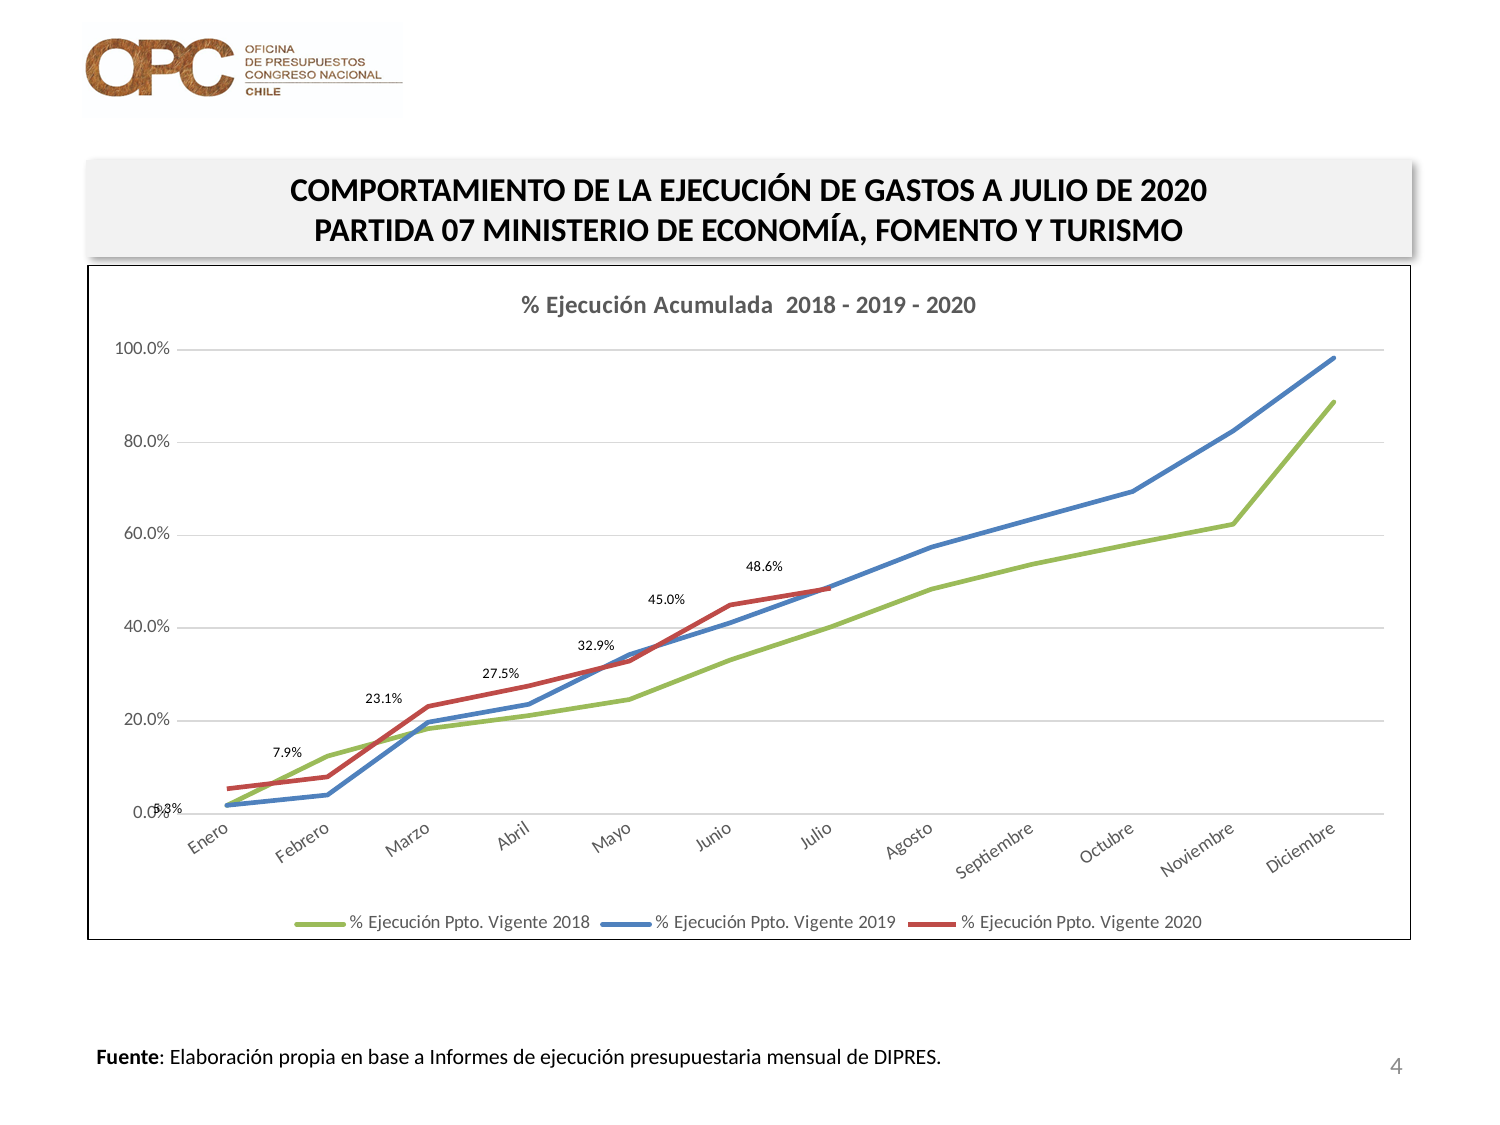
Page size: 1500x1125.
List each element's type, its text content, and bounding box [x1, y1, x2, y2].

text_box COMPORTAMIENTO DE LA EJECUCIÓN DE GASTOS A JULIO DE 2020 PARTIDA 07 MINISTERIO DE ECONOMÍA, FOMENTO Y TURISMO [87, 160, 1412, 257]
picture [82, 22, 403, 118]
chart [86, 264, 1412, 941]
text_box Fuente: Elaboración propia en base a Informes de ejecución presupuestaria mensual de DIPRES. [81, 1034, 1432, 1095]
